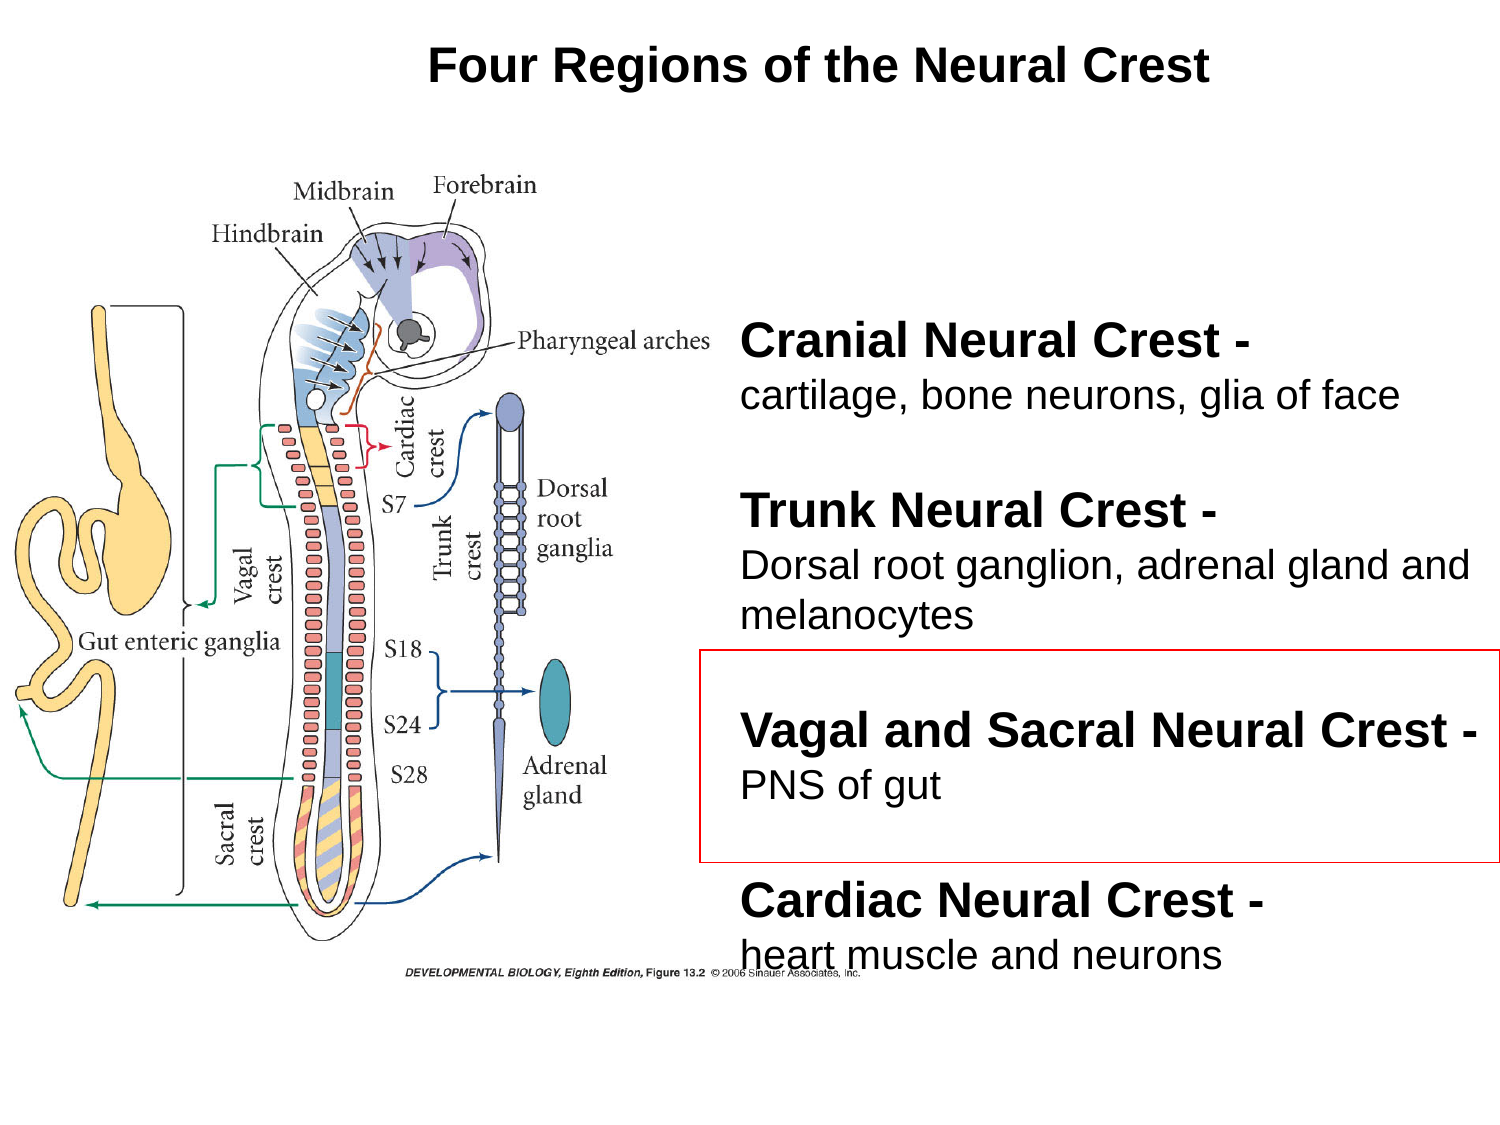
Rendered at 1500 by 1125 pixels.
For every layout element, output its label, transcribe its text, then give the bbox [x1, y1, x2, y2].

text_box Four Regions of the Neural Crest [412, 24, 1240, 100]
text_box Cranial Neural Crest - cartilage, bone neurons, glia of face Trunk Neural Crest - Dorsal root ganglion, adrenal gland and melanocytes Vagal and Sacral Neural Crest - PNS of gut Cardiac Neural Crest - heart muscle and neurons [724, 863, 1500, 1045]
text_box [879, 649, 1500, 863]
picture [0, 162, 876, 988]
text_box Cranial Neural Crest - cartilage, bone neurons, glia of face Trunk Neural Crest - Dorsal root ganglion, adrenal gland and melanocytes Vagal and Sacral Neural Crest - PNS of gut Cardiac Neural Crest - heart muscle and neurons [879, 299, 1500, 649]
